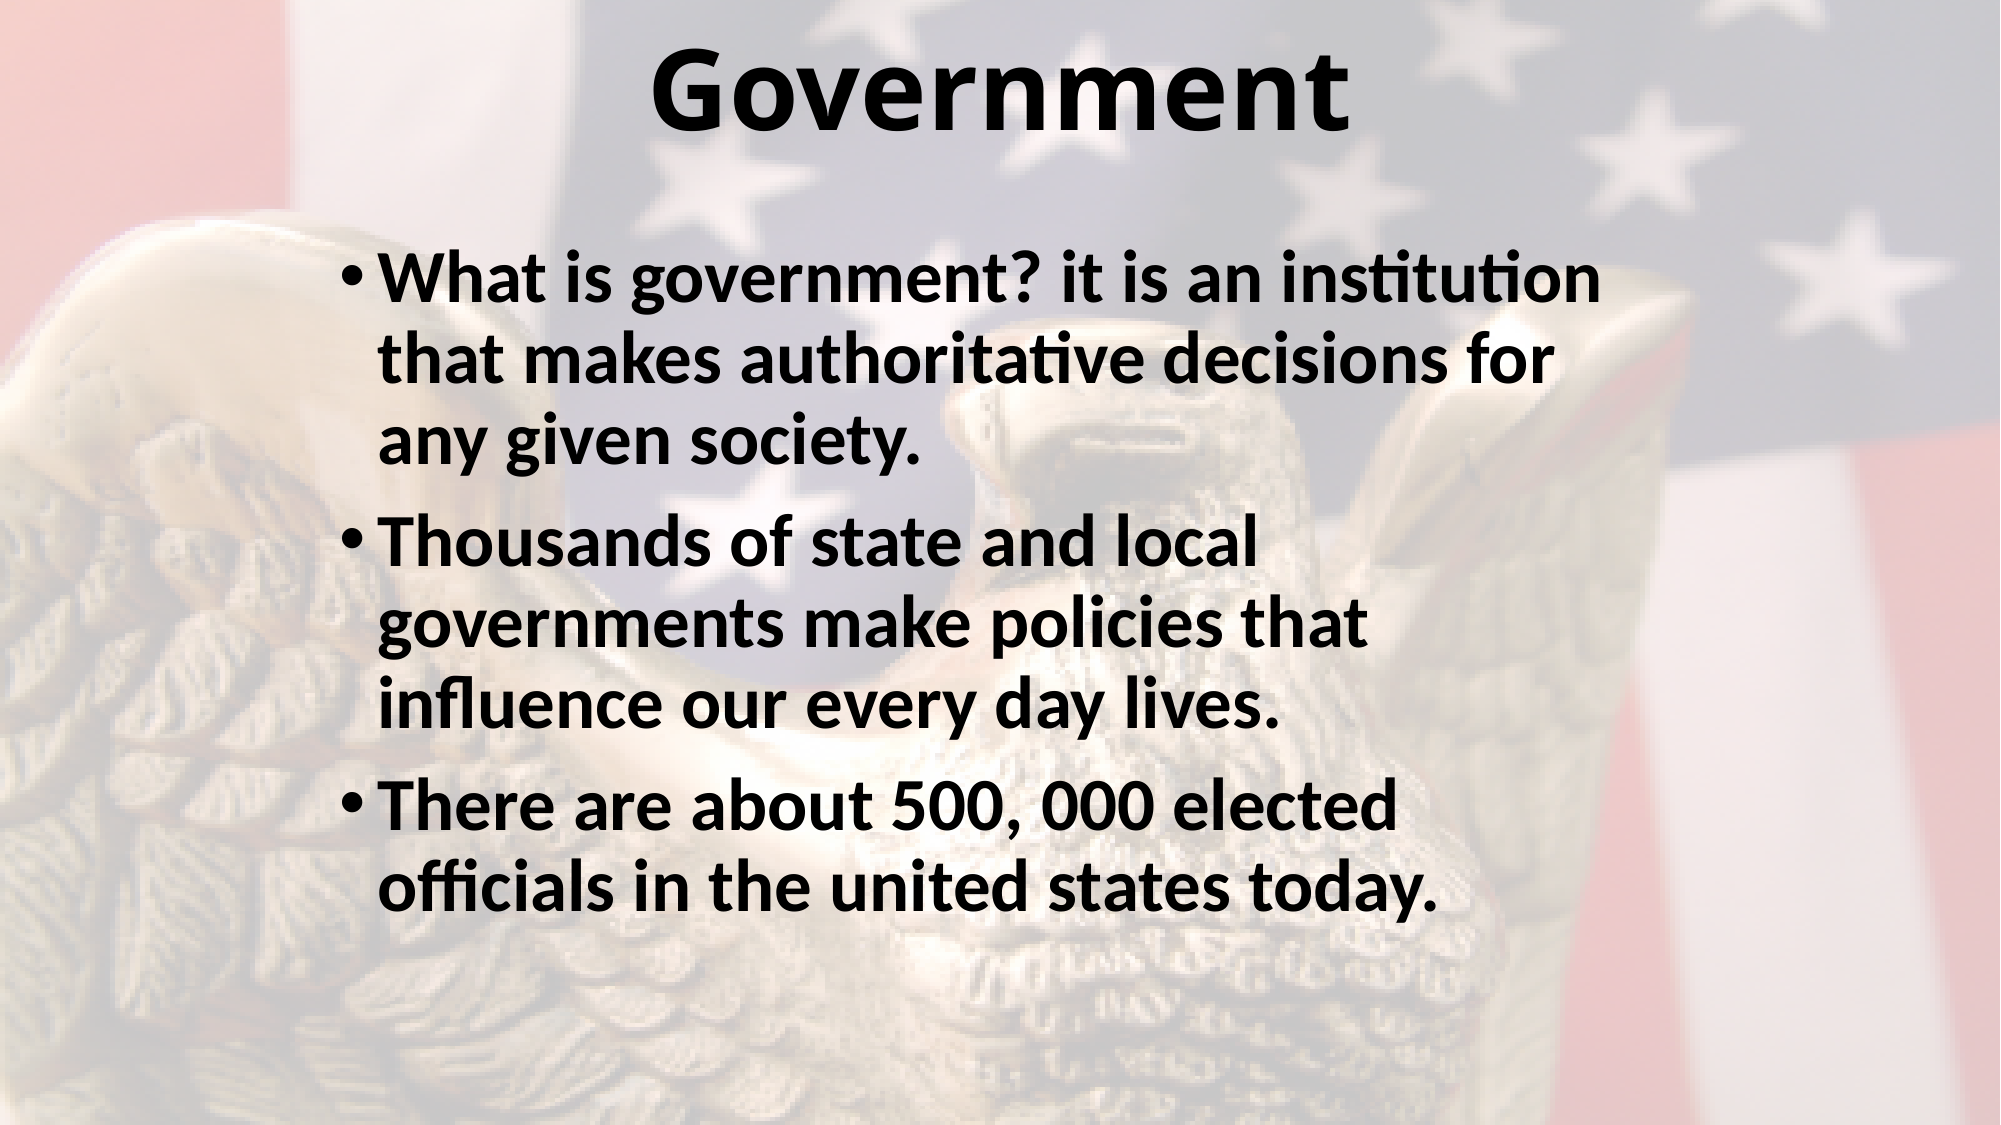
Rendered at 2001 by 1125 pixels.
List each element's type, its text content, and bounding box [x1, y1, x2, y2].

list What is government? it is an institution that makes authoritative decisions for any given society. Thousands of state and local governments make policies that influence our every day lives. There are about 500, 000 elected officials in the united states today. [324, 230, 1650, 1099]
title Government [324, 0, 1675, 188]
